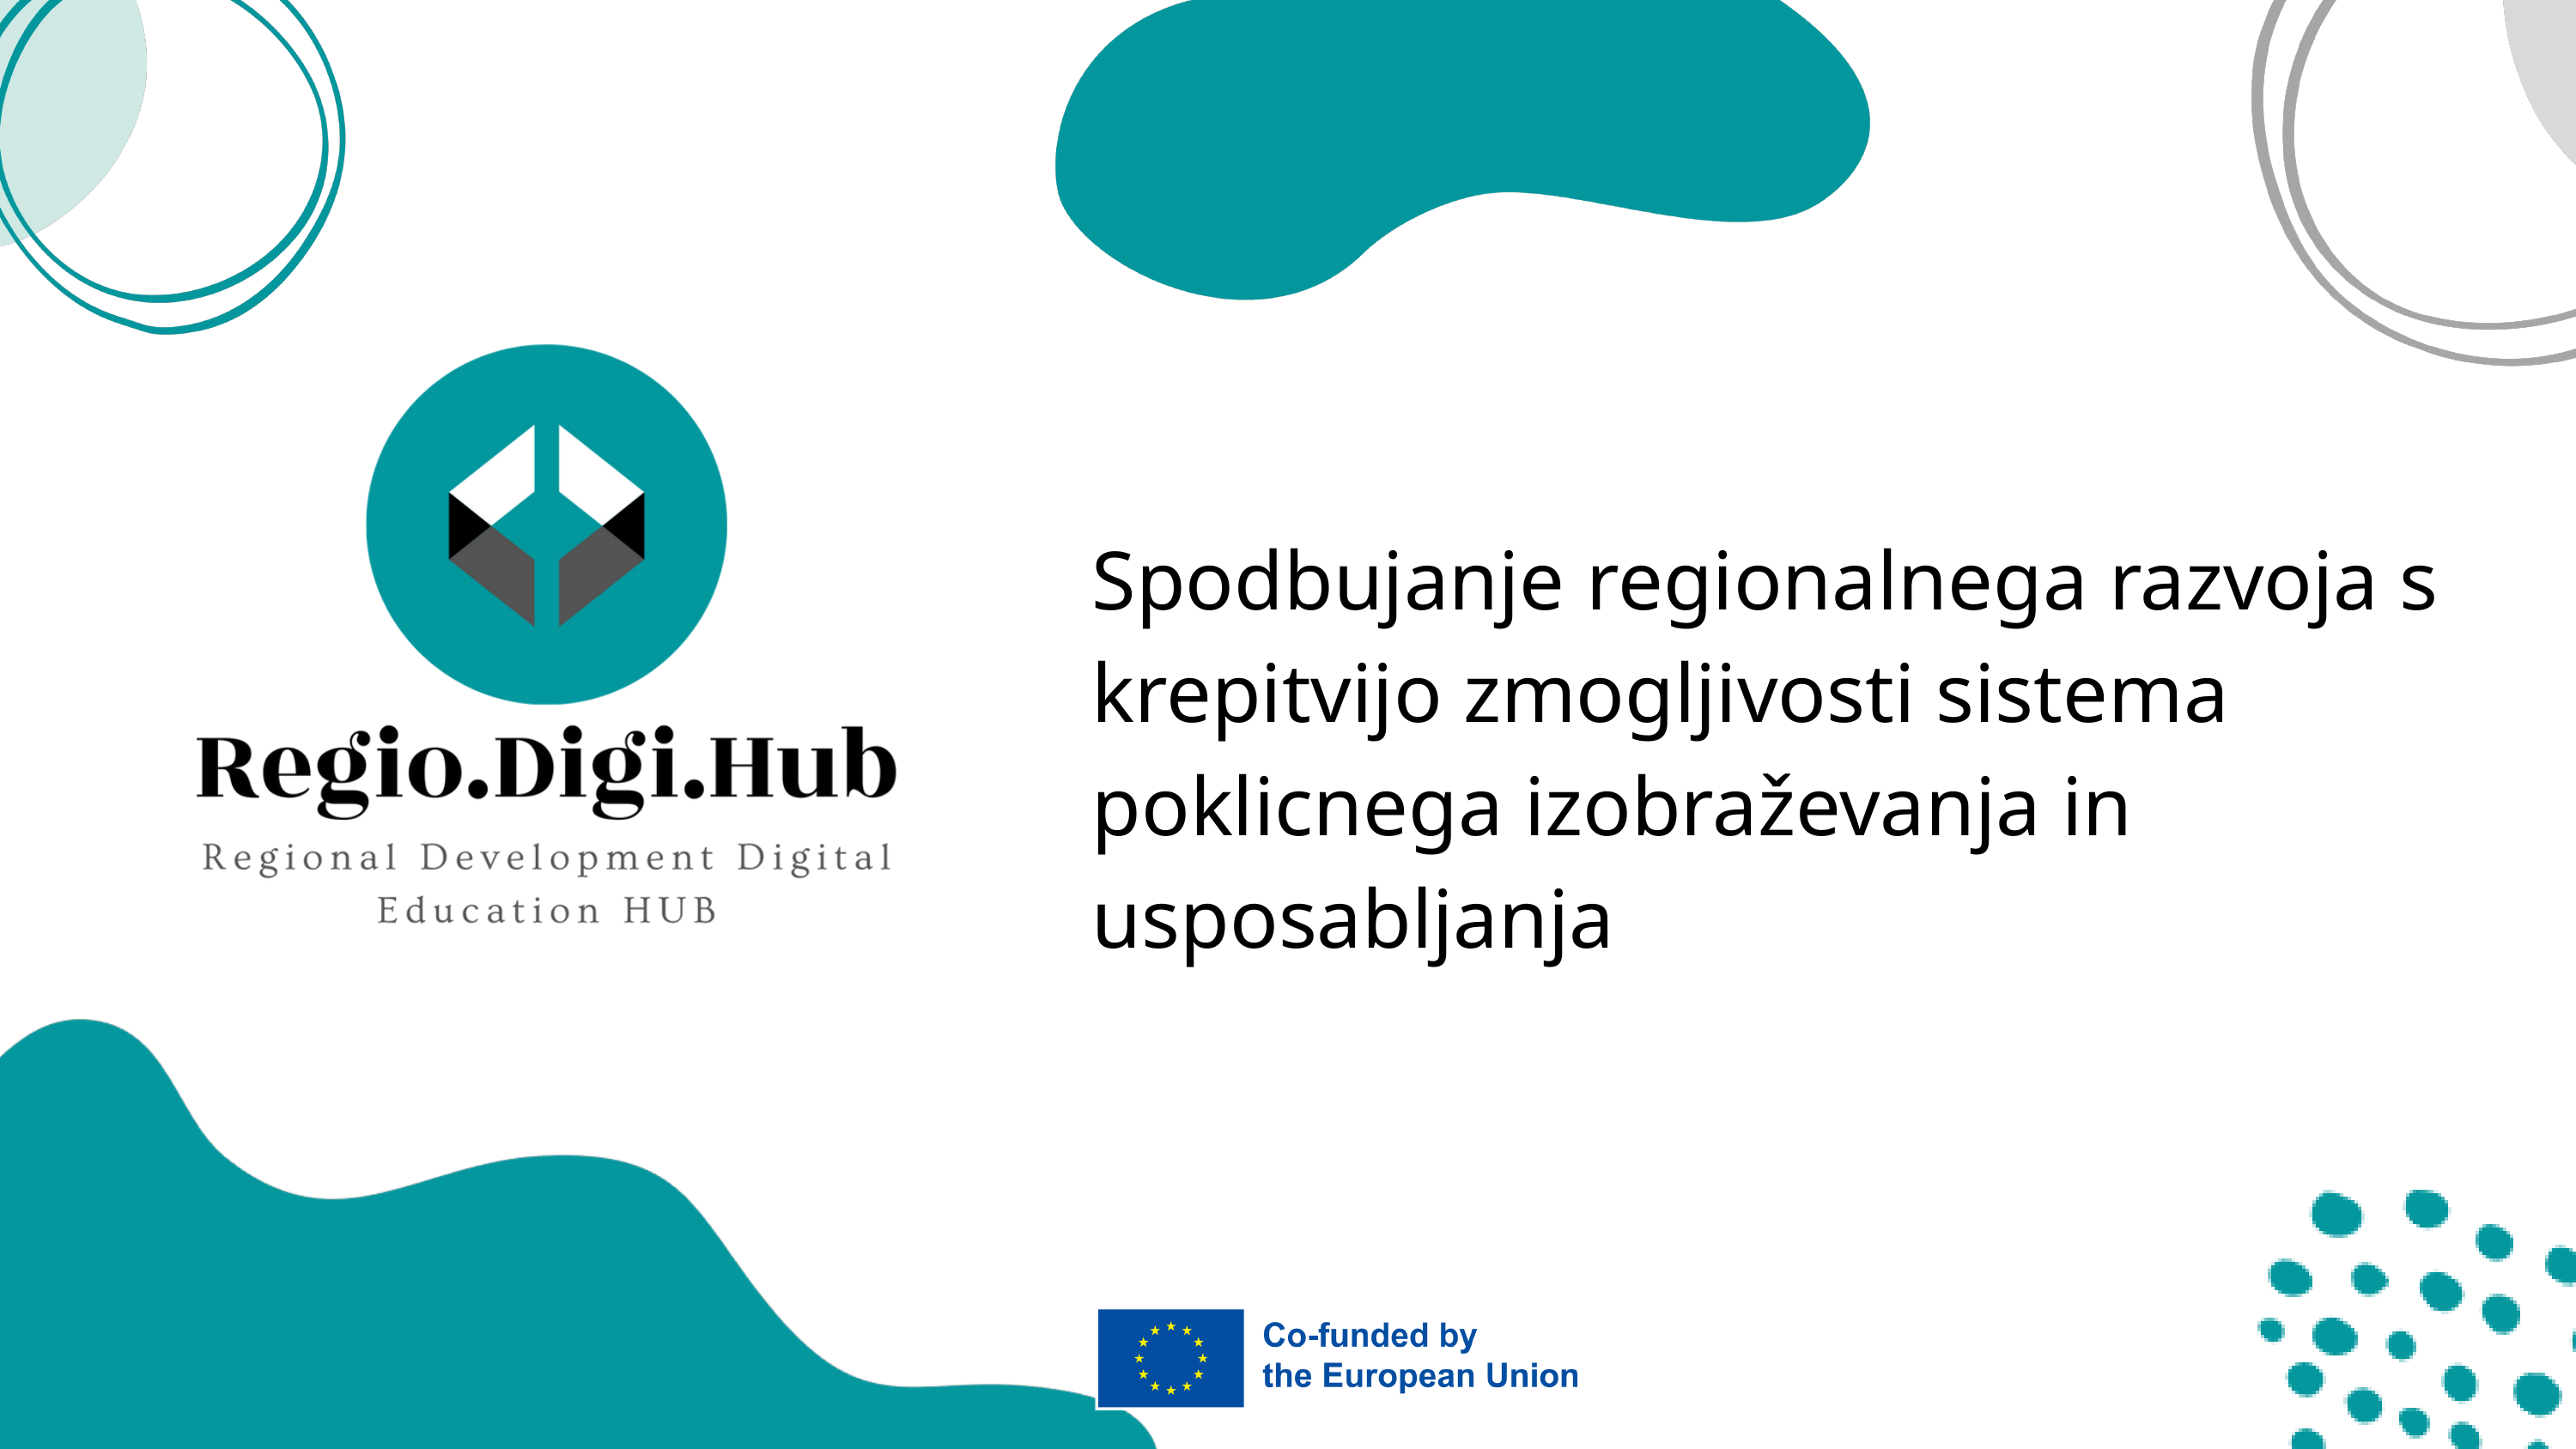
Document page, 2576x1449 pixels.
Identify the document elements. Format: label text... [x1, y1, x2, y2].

picture [2257, 1190, 2576, 1449]
picture [2177, 0, 2576, 407]
text_box Spodbujanje regionalnega razvoja s krepitvijo zmogljivosti sistema poklicnega izobraževanja in usposabljanja [1091, 513, 2482, 965]
picture [0, 0, 1972, 1449]
